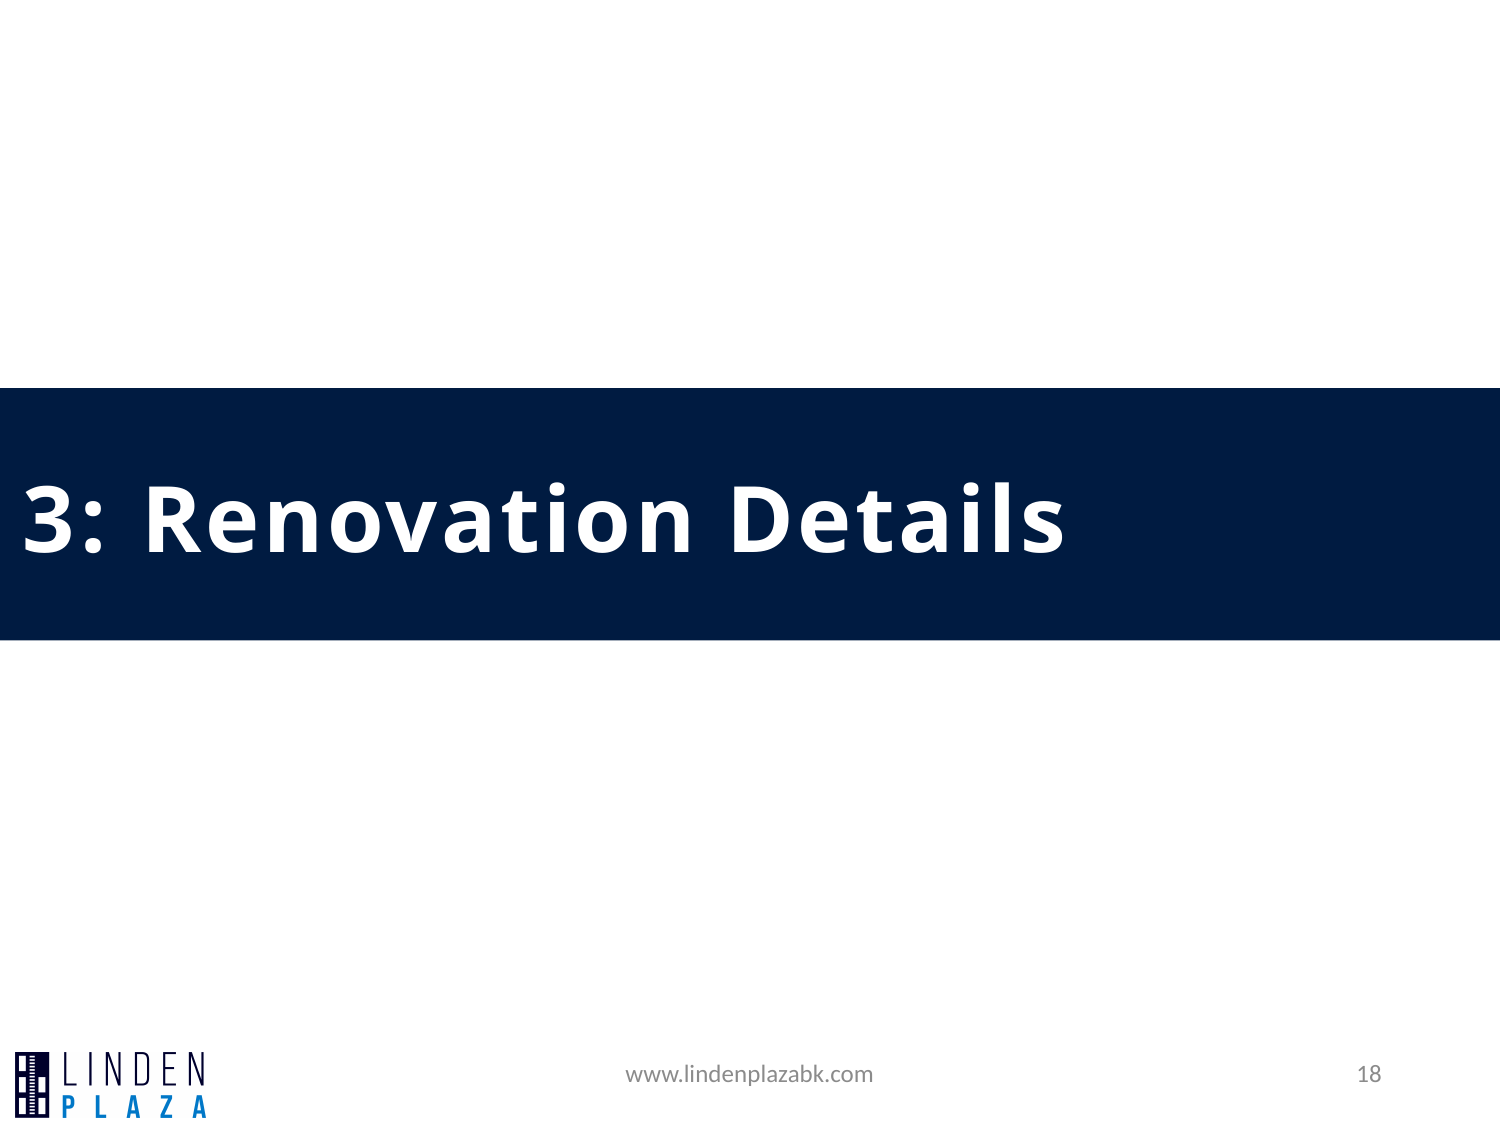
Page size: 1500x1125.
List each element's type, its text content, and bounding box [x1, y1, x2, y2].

text_box [0, 388, 1500, 641]
title 3: Renovation Details [20, 419, 1500, 610]
slide_number 18 [1059, 1042, 1397, 1103]
footer www.lindenplazabk.com [496, 1042, 1004, 1103]
picture [15, 1052, 206, 1118]
